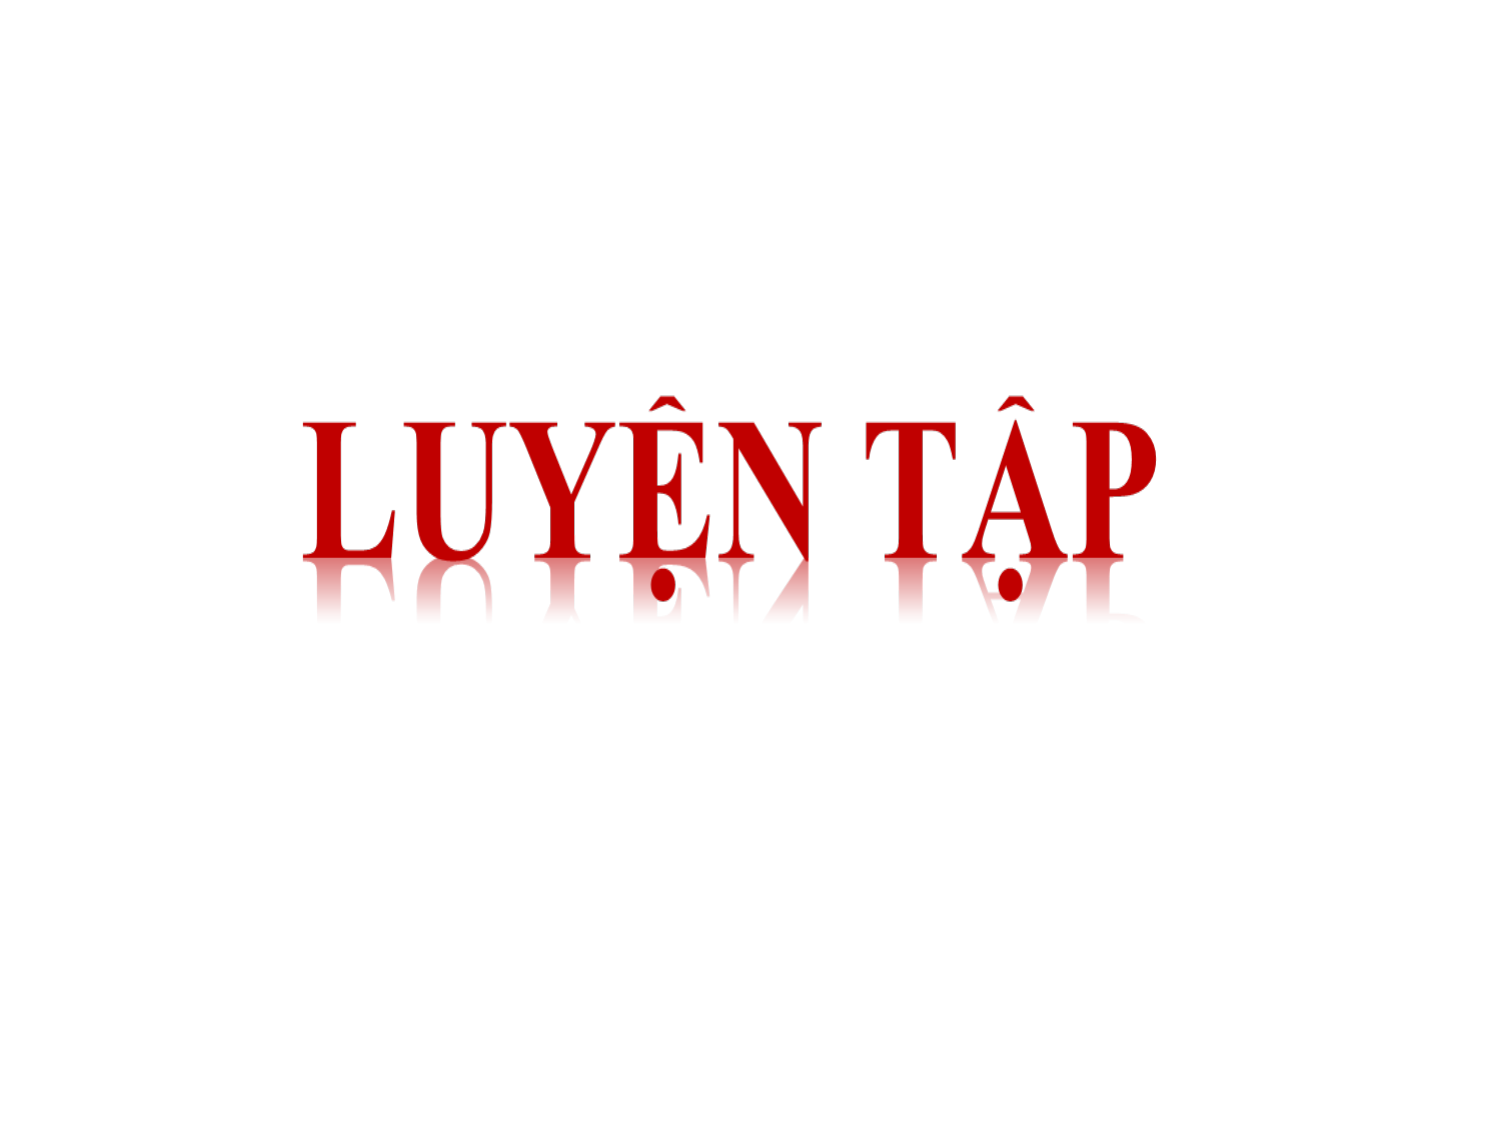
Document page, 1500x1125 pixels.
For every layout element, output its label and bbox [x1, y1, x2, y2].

list [208, 299, 1292, 738]
